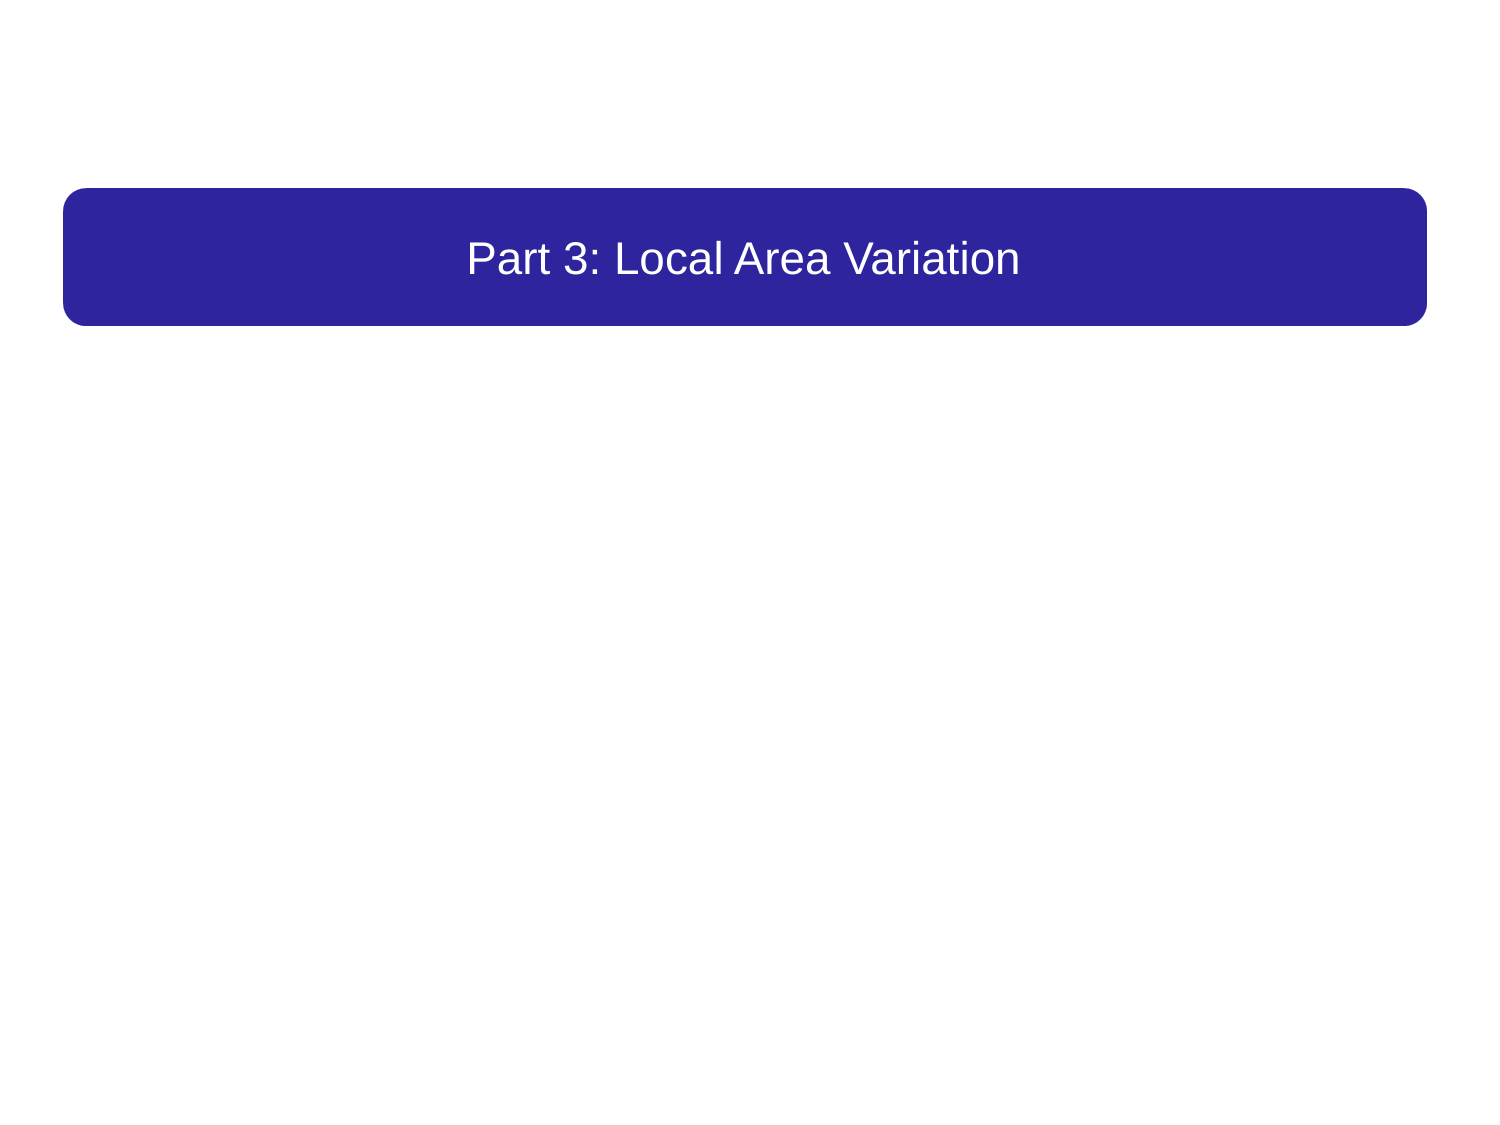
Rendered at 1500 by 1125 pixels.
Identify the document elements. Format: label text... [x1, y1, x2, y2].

picture [62, 187, 1428, 327]
title Part 3: Local Area Variation [62, 200, 1425, 313]
